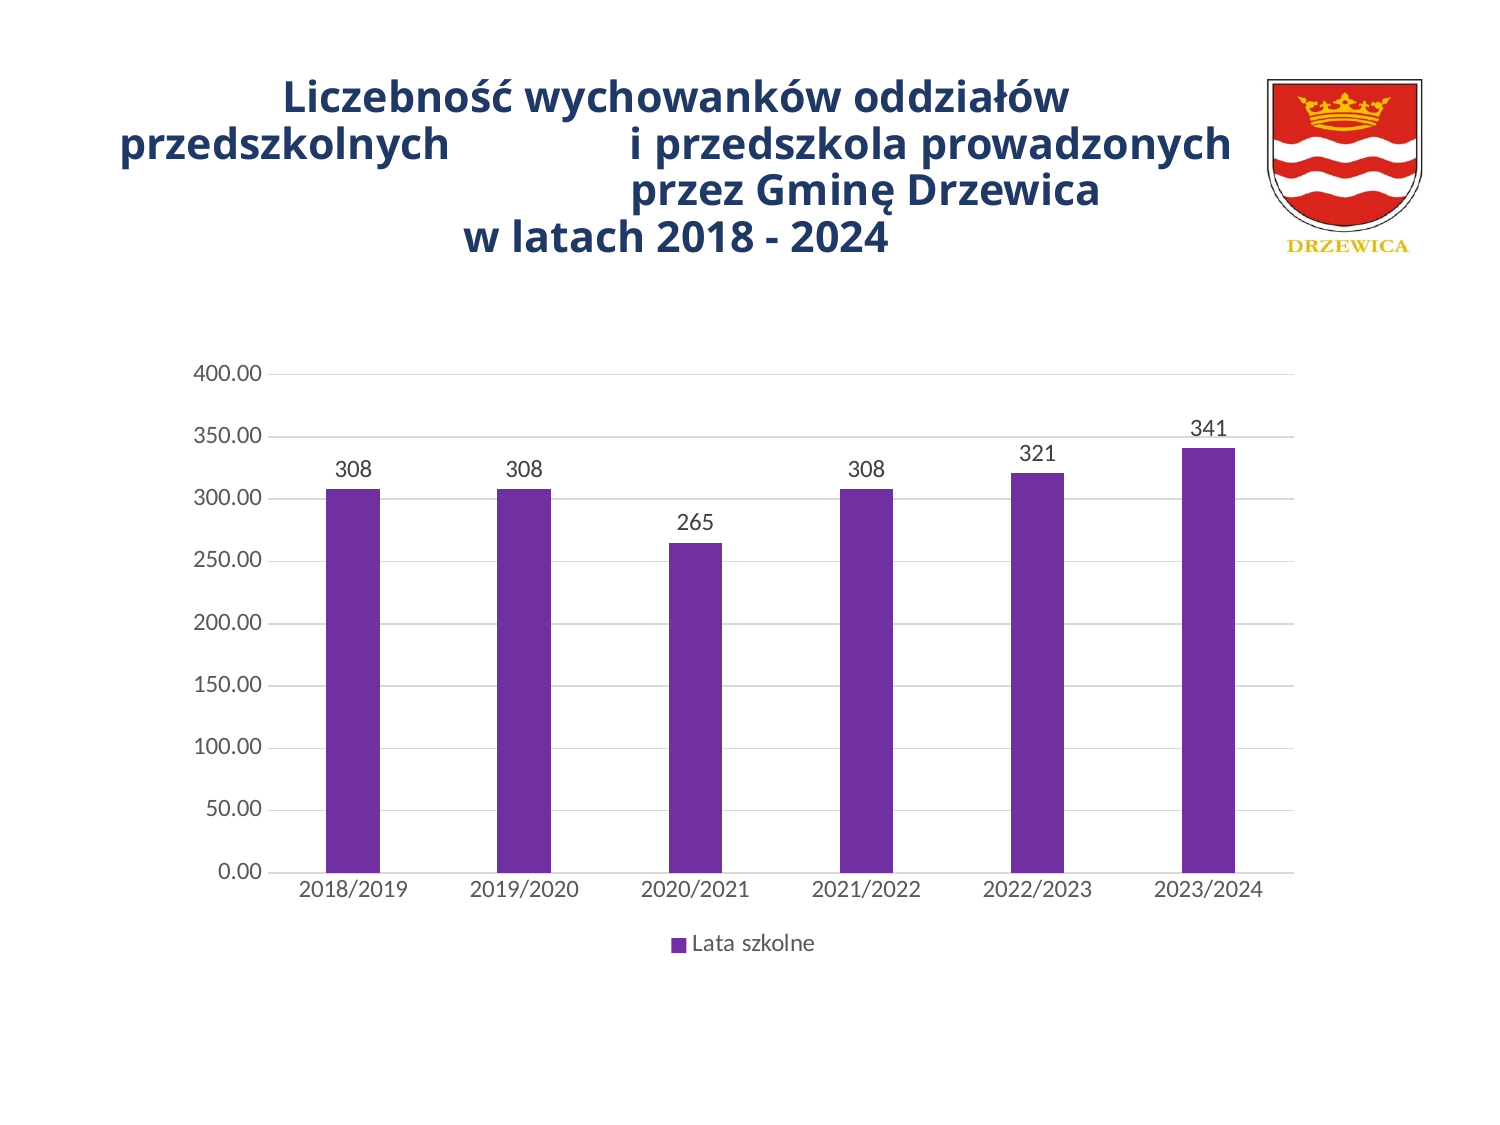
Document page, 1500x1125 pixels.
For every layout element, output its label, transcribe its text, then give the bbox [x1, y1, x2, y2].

title Liczebność wychowanków oddziałów przedszkolnych i przedszkola prowadzonych przez Gminę Drzewica w latach 2018 - 2024 [103, 59, 1250, 278]
picture [1255, 79, 1430, 258]
chart [170, 349, 1317, 965]
